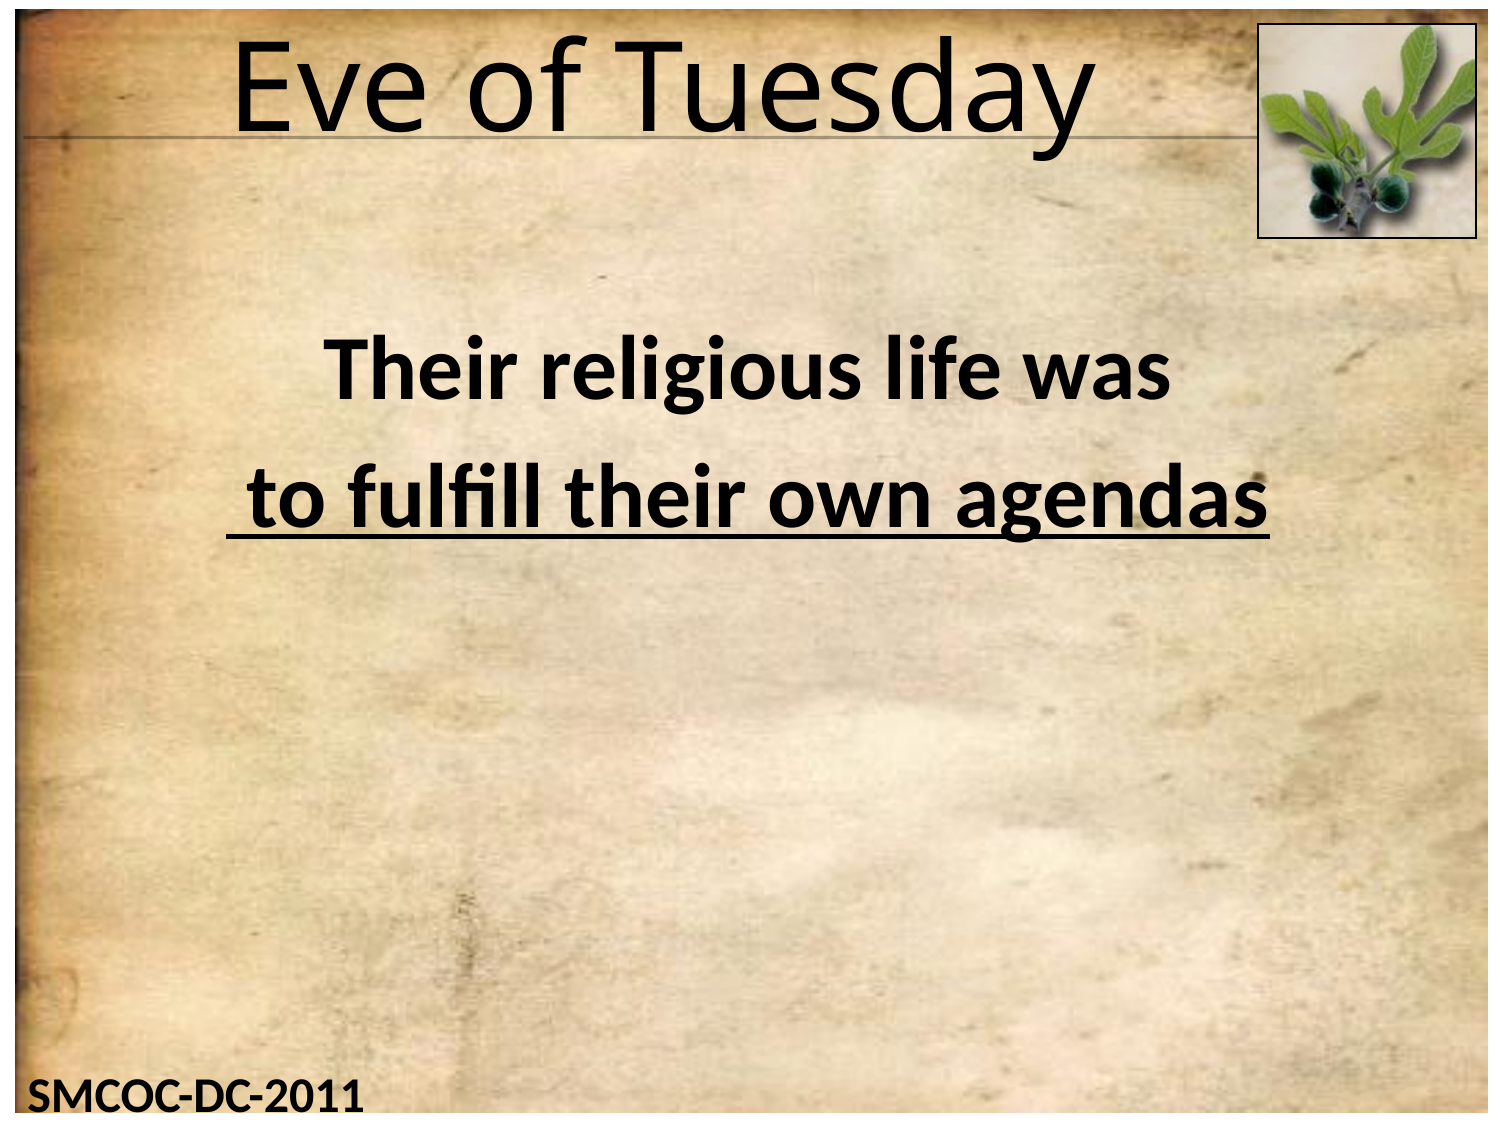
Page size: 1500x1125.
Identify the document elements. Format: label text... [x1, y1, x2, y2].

picture [15, 9, 1488, 1113]
subtitle Their religious life was to fulfill their own agendas [21, 299, 1475, 850]
text_box SMCOC-DC-2011 [12, 1054, 425, 1125]
title Eve of Tuesday [24, 24, 1300, 138]
